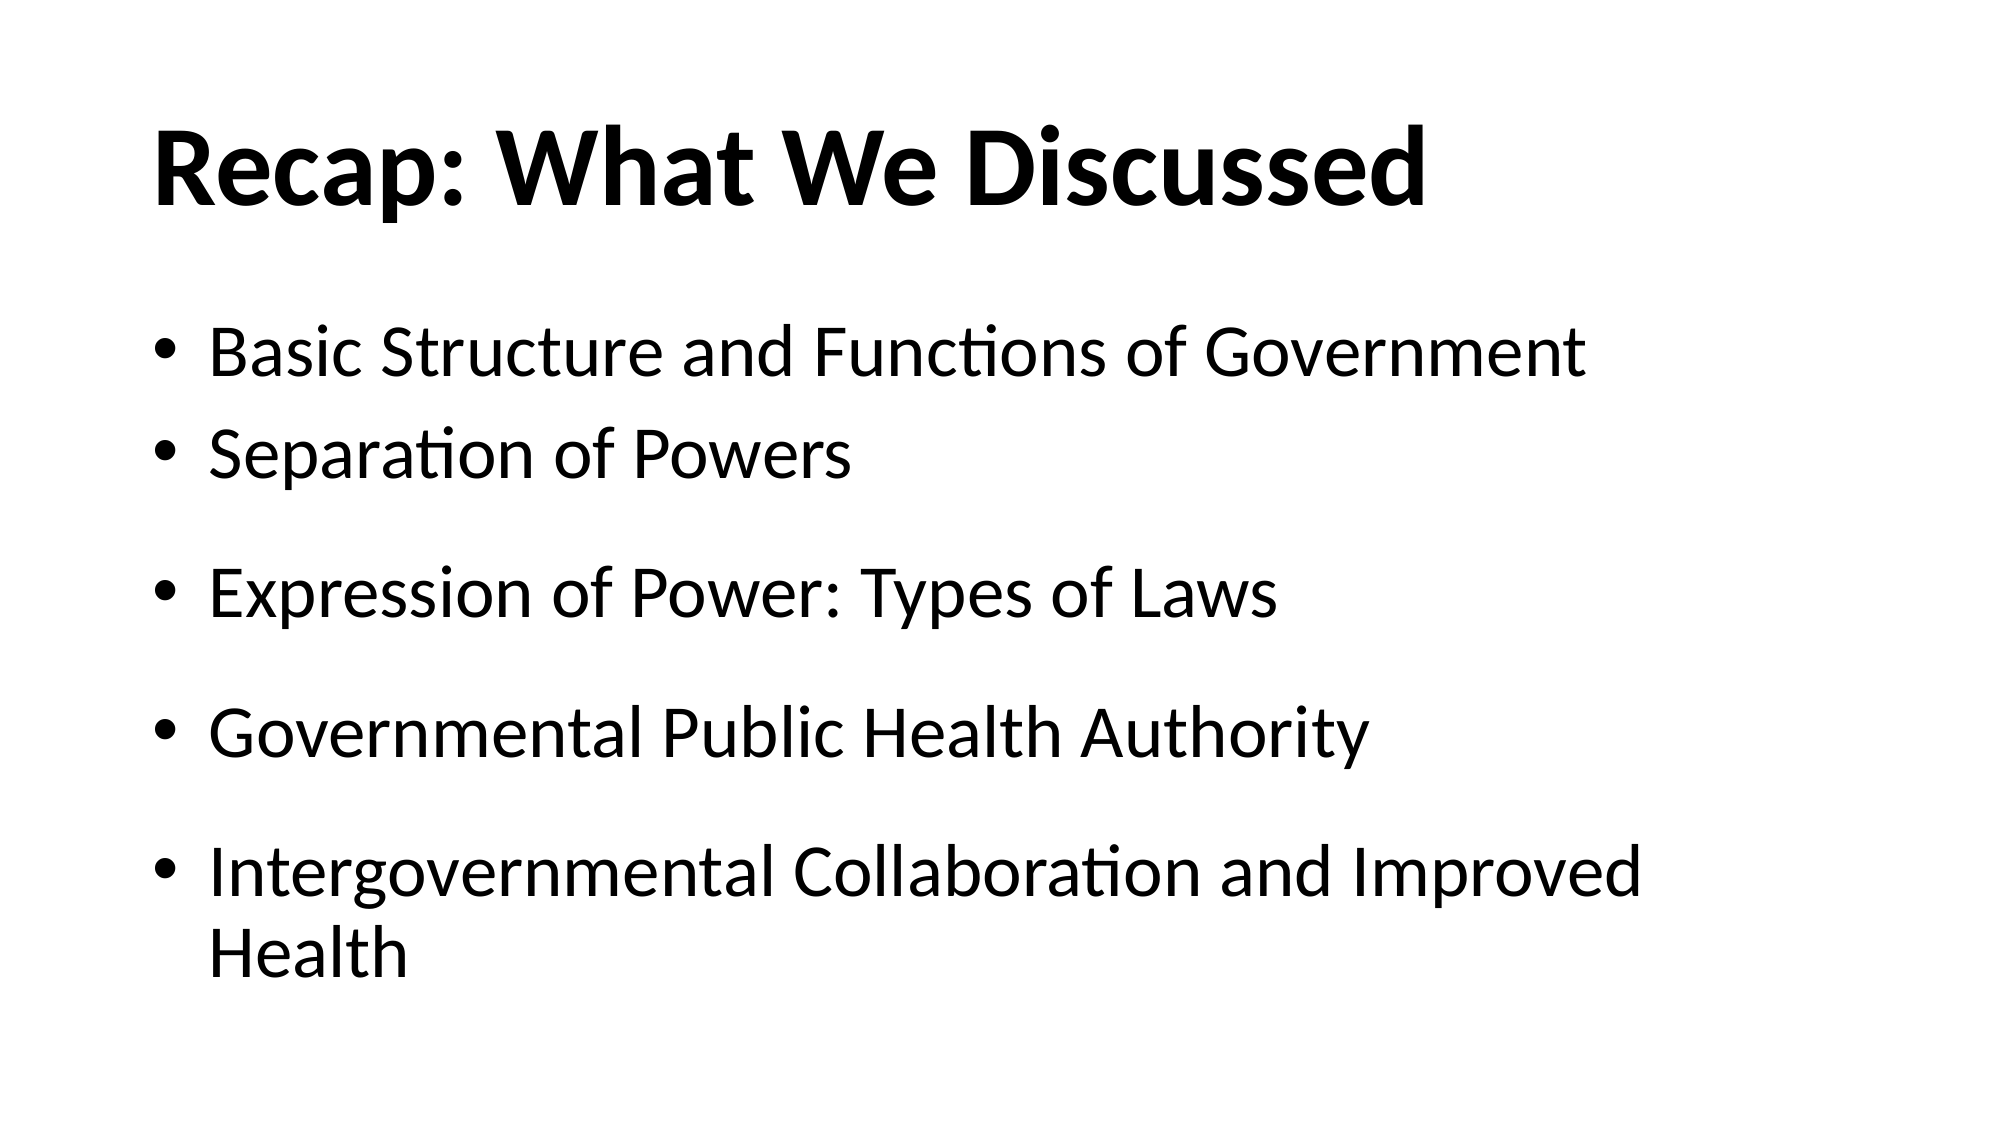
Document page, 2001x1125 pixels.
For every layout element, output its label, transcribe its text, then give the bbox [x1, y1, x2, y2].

title Recap: What We Discussed [137, 59, 1863, 278]
list Basic Structure and Functions of Government Separation of Powers Expression of Power: Types of Laws Governmental Public Health Authority Intergovernmental Collaboration and Improved Health [137, 304, 1863, 1000]
